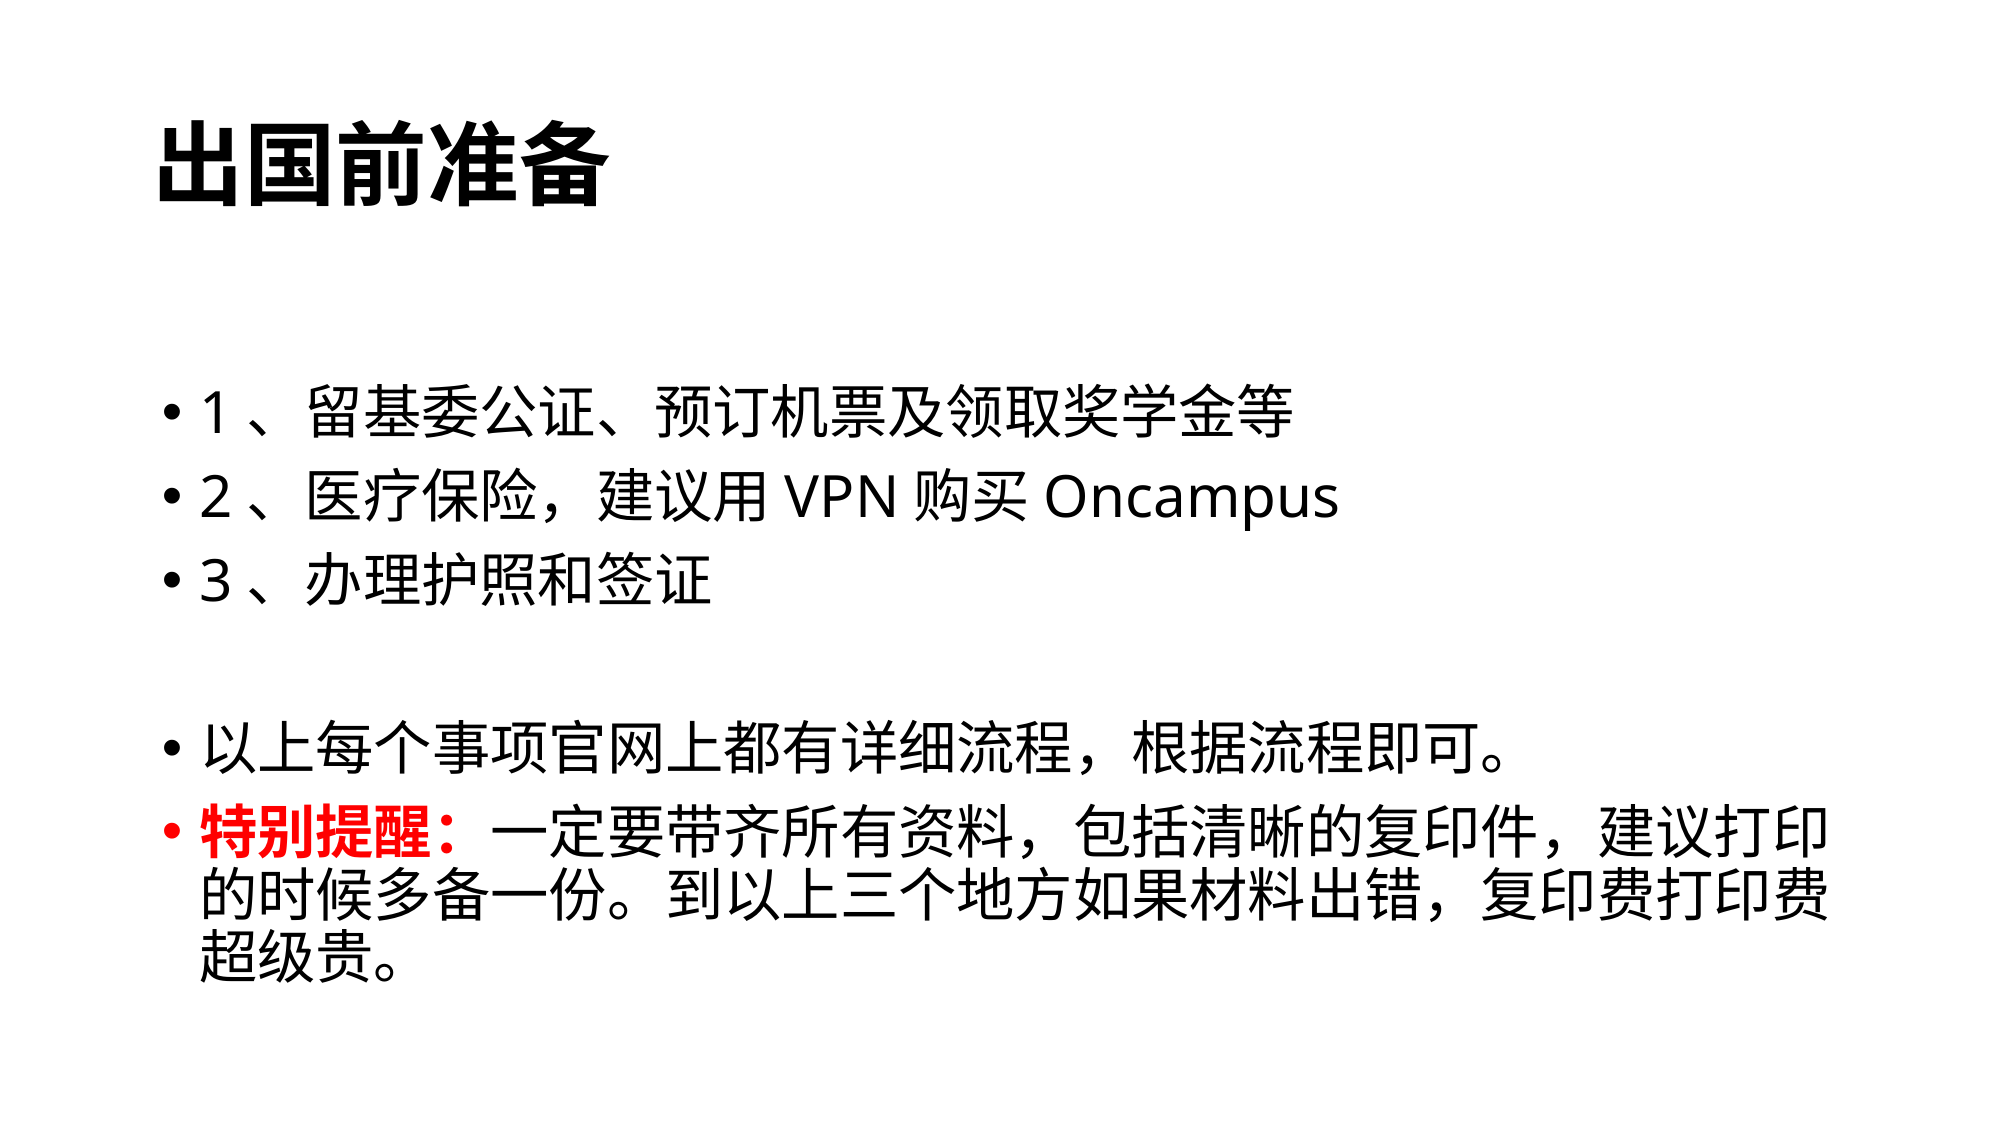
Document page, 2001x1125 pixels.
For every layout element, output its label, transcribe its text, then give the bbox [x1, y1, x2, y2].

title 出国前准备 [137, 59, 1863, 278]
list 1、留基委公证、预订机票及领取奖学金等 2、医疗保险，建议用VPN购买Oncampus 3、办理护照和签证 以上每个事项官网上都有详细流程，根据流程即可。 特别提醒：一定要带齐所有资料，包括清晰的复印件，建议打印的时候多备一份。到以上三个地方如果材料出错，复印费打印费超级贵。 [146, 285, 1872, 1000]
